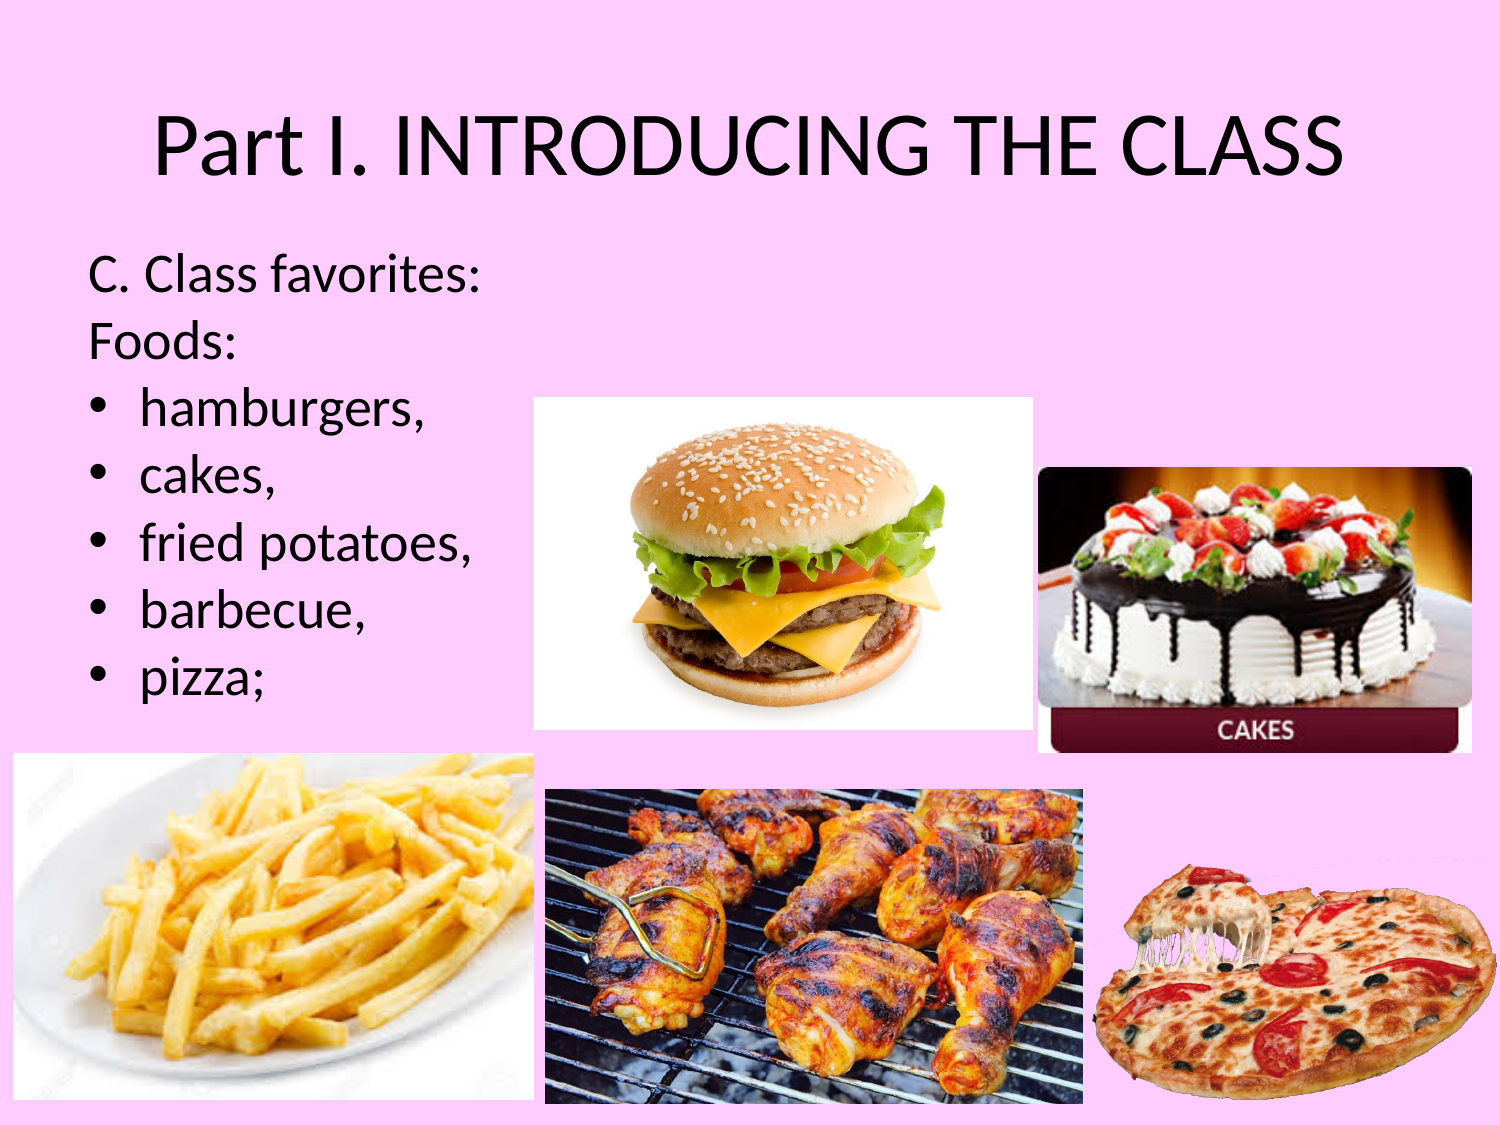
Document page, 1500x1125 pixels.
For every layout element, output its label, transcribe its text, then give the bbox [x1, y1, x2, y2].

picture [13, 752, 535, 1100]
picture [545, 789, 1084, 1104]
title Part I. INTRODUCING THE CLASS [75, 45, 1425, 233]
picture [1090, 858, 1500, 1100]
list C. Class favorites: Foods: hamburgers, cakes, fried potatoes, barbecue, pizza; [73, 228, 621, 786]
picture [533, 396, 1033, 730]
picture [1037, 467, 1472, 754]
